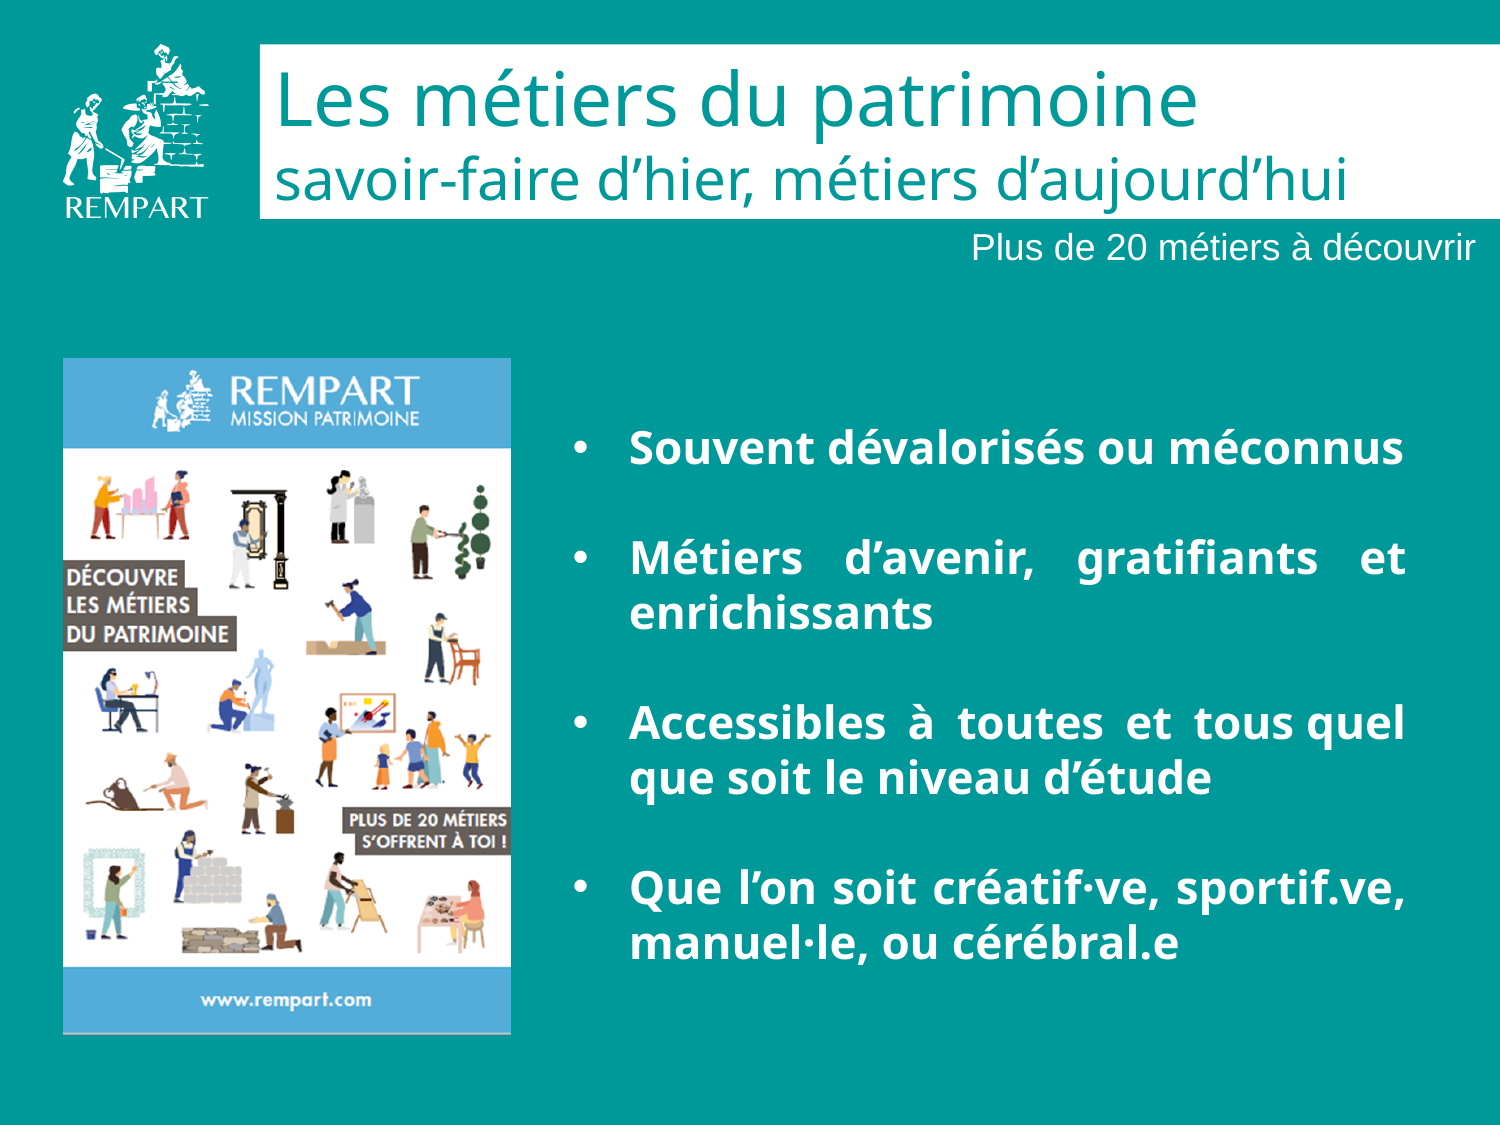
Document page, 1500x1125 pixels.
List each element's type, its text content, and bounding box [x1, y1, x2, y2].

text_box Les métiers du patrimoine savoir-faire d’hier, métiers d’aujourd’hui [259, 44, 1500, 219]
picture [63, 44, 209, 230]
picture [63, 358, 512, 1036]
text_box Plus de 20 métiers à découvrir [334, 216, 1491, 276]
text_box Souvent dévalorisés ou méconnus Métiers d’avenir, gratifiants et enrichissants Accessibles à toutes et tous quel que soit le niveau d’étude Que l’on soit créatif·ve, sportif.ve, manuel·le, ou cérébral.e [557, 411, 1422, 976]
